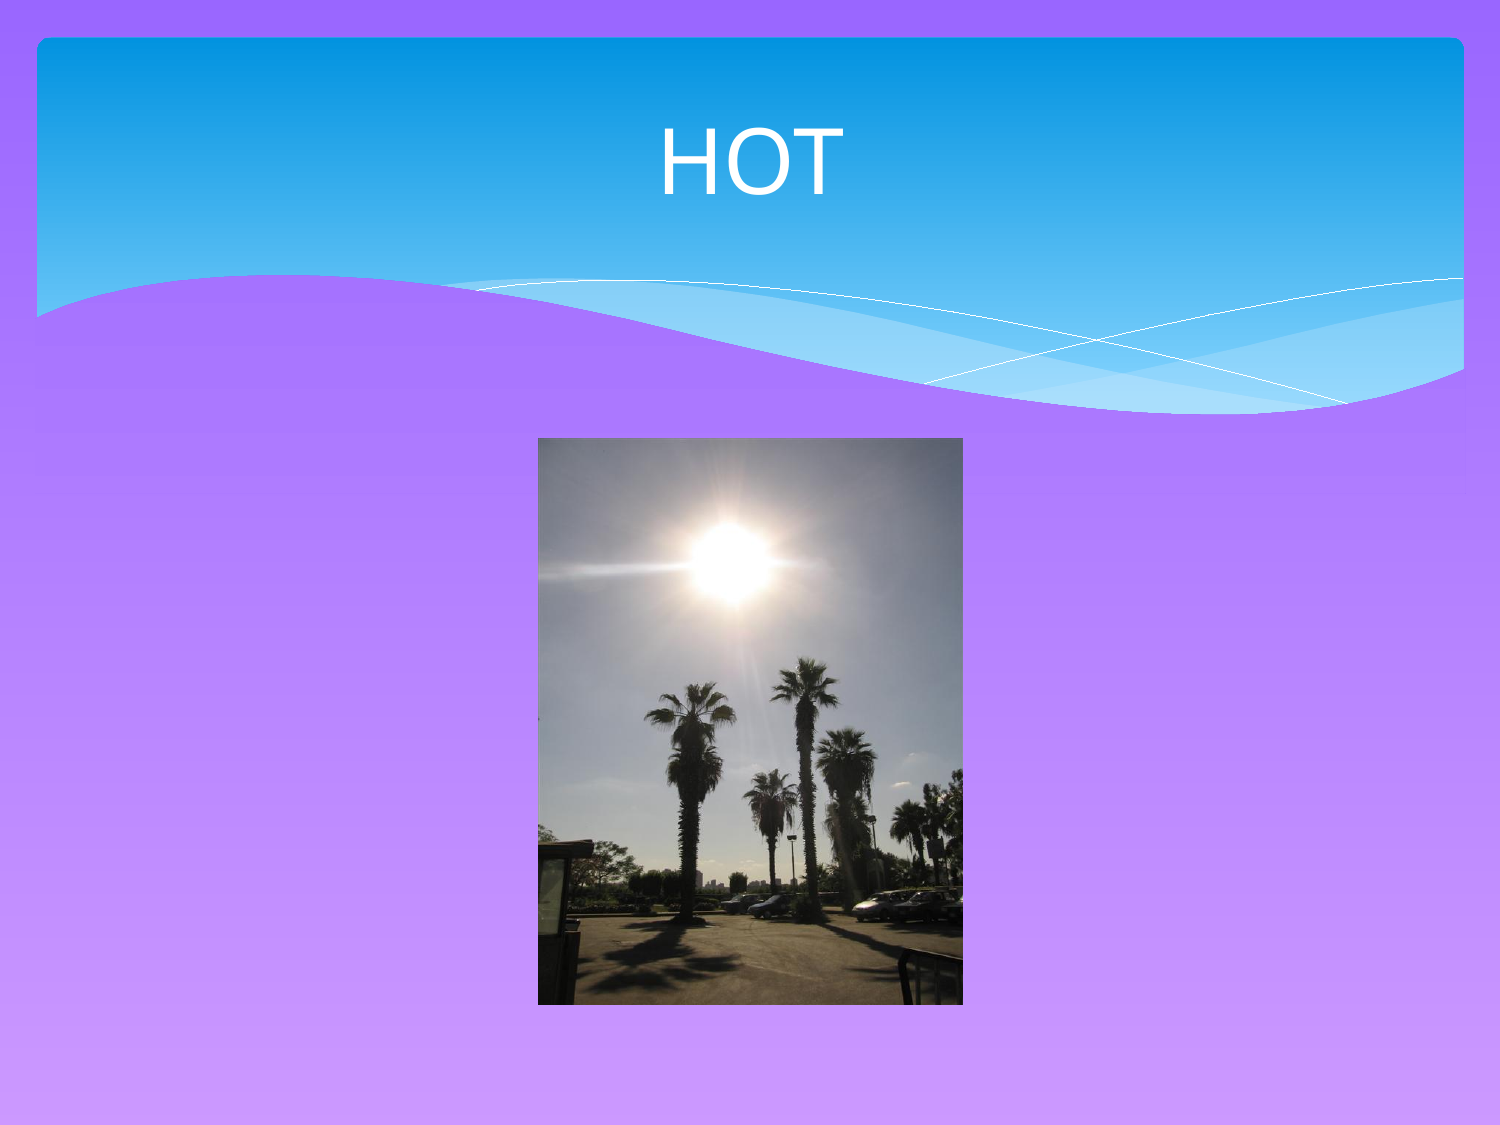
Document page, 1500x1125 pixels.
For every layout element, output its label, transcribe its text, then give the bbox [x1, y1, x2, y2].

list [536, 437, 965, 1007]
title HOT [74, 55, 1426, 262]
